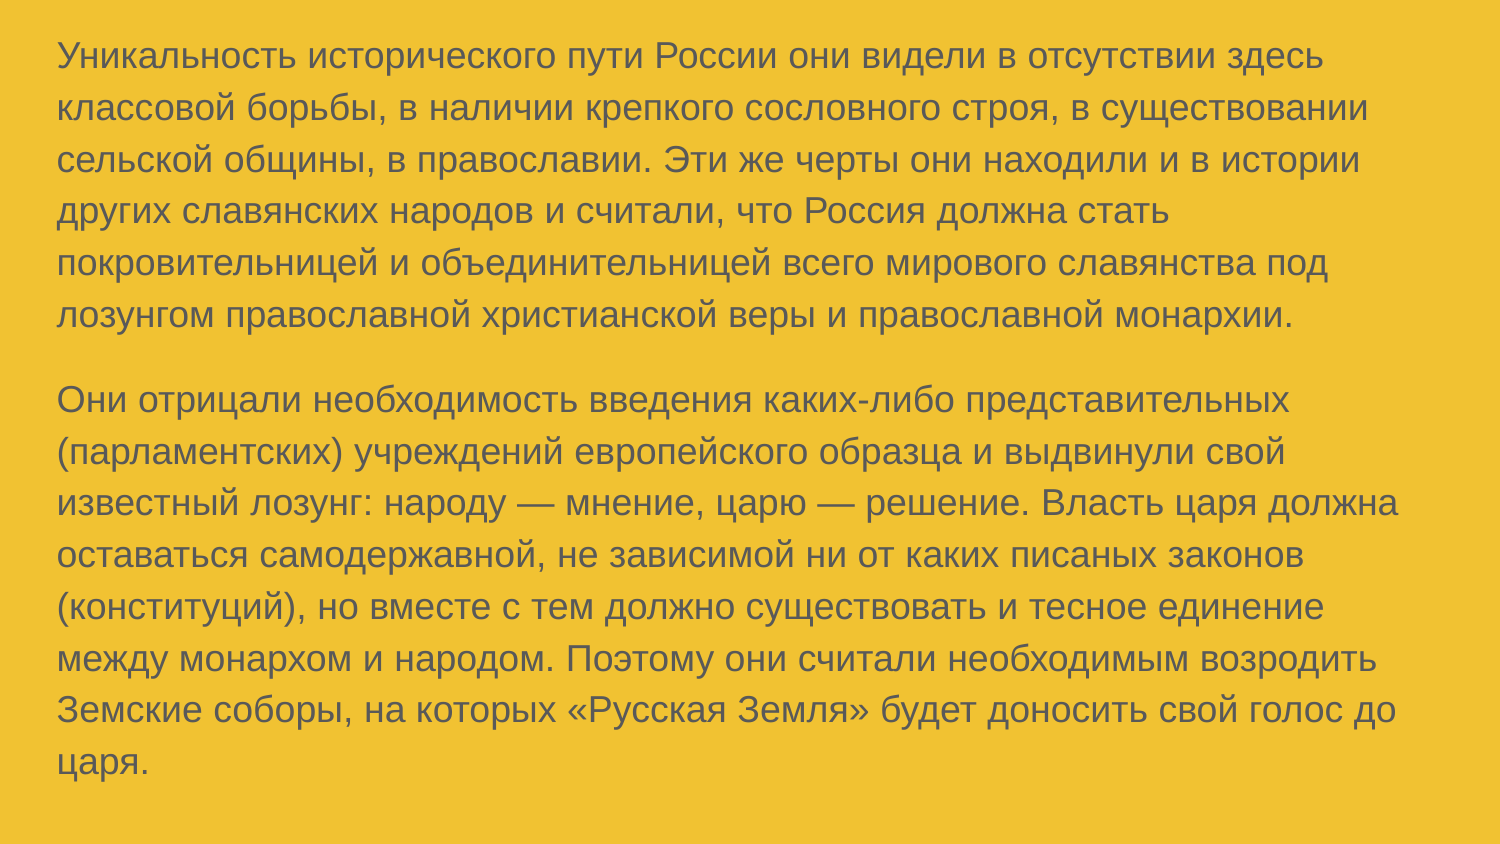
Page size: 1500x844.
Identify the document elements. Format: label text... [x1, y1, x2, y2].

list Уникальность исторического пути России они видели в отсутствии здесь классовой борьбы, в наличии крепкого сословного строя, в существовании сельской общины, в православии. Эти же черты они находили и в истории других славянских народов и считали, что Россия должна стать покровительницей и объединительницей всего мирового славянства под лозунгом православной христианской веры и православной монархии. Они отрицали необходимость введения каких-либо представительных (парламентских) учреждений европейского образца и выдвинули свой известный лозунг: народу — мнение, царю — решение. Власть царя должна оставаться самодержавной, не зависимой ни от каких писаных законов (конституций), но вместе с тем должно существовать и тесное единение между монархом и народом. Поэтому они считали необходимым возродить Земские соборы, на которых «Русская Земля» будет доносить свой голос до царя. [41, 9, 1440, 785]
